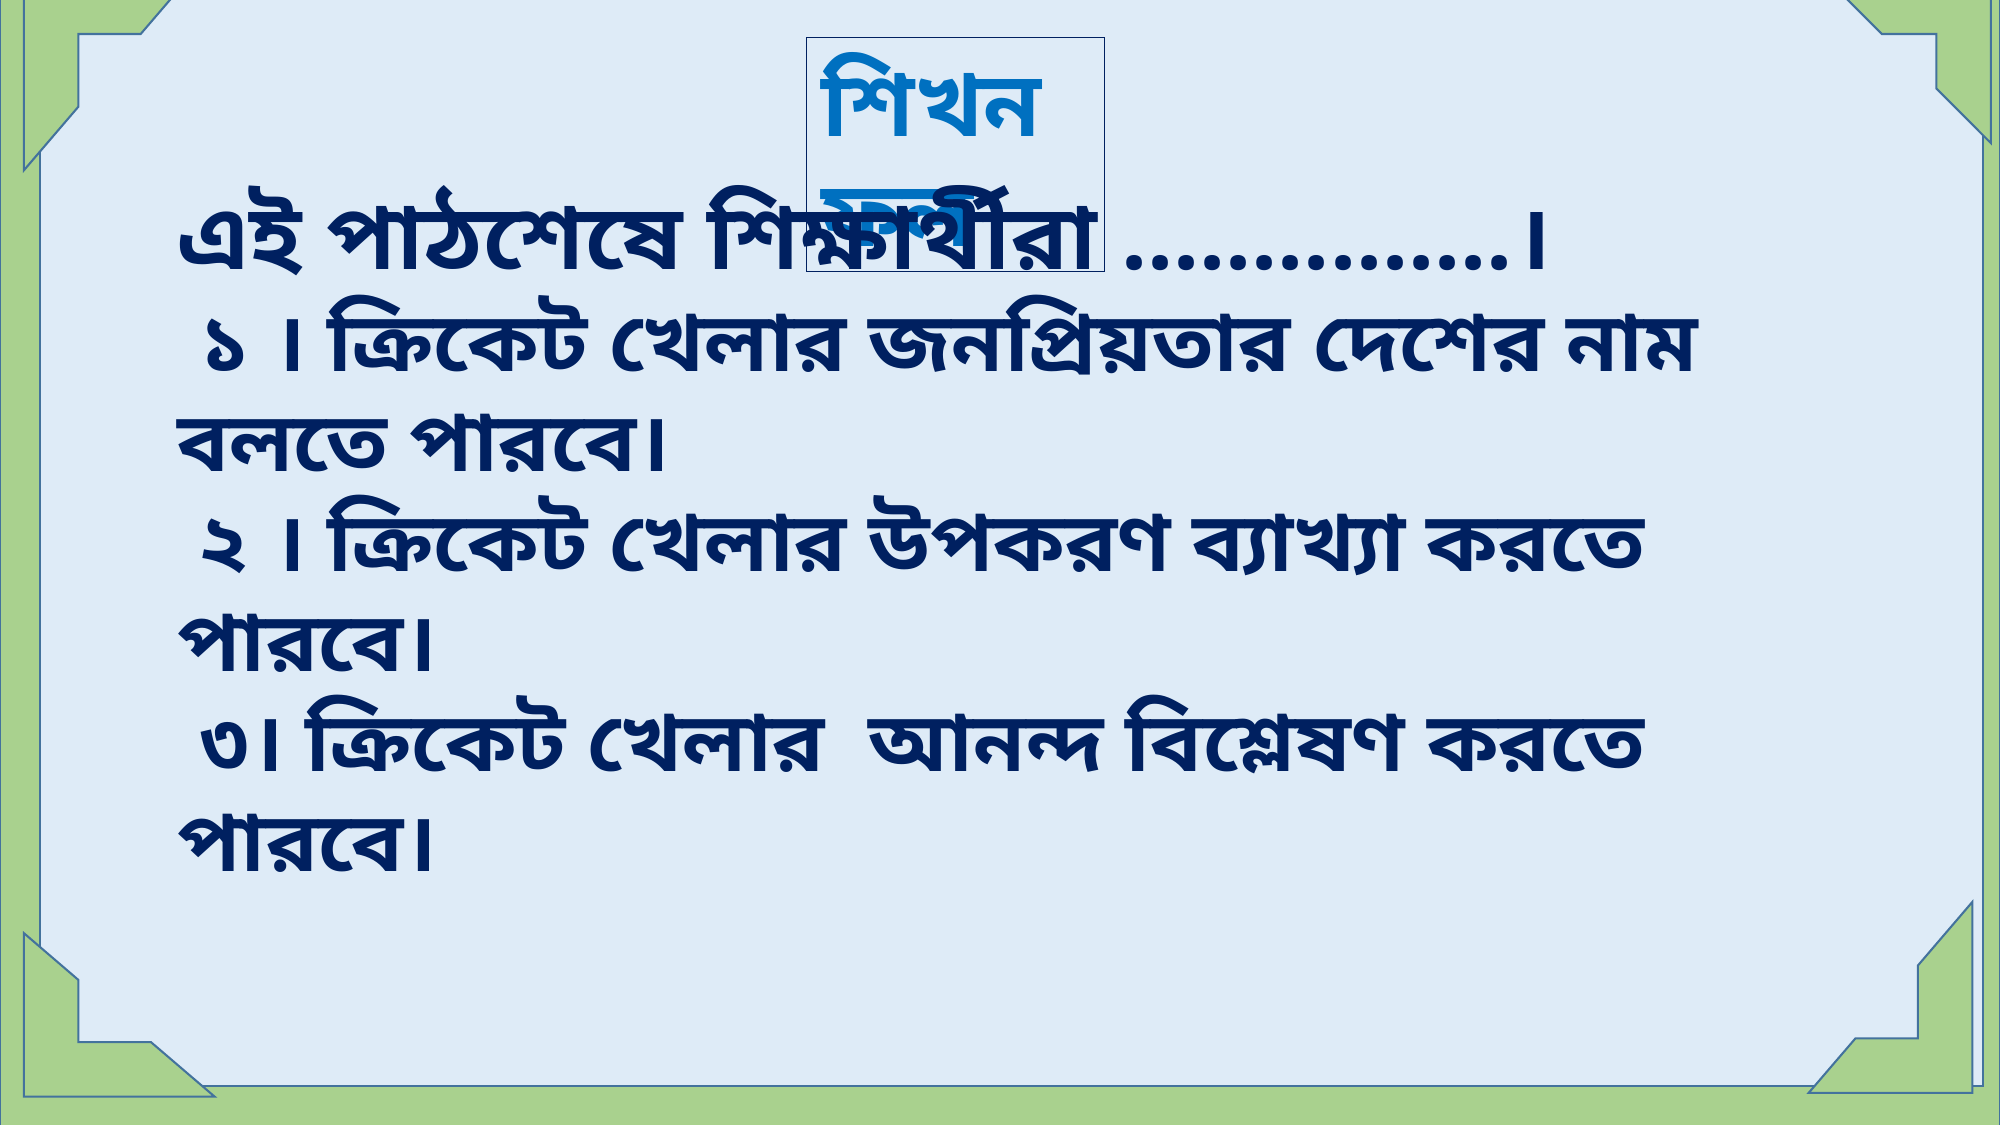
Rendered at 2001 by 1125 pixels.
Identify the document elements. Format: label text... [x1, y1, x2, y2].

text_box [22, 930, 218, 1098]
text_box [39, 0, 1984, 1087]
text_box শিখনফল [806, 37, 1105, 170]
text_box [1846, 0, 1992, 146]
text_box [0, 0, 2000, 1125]
text_box [22, 0, 172, 174]
text_box [1806, 899, 1974, 1094]
text_box এই পাঠশেষে শিক্ষার্থীরা ...............। ১ । ক্রিকেট খেলার জনপ্রিয়তার দেশের নাম বলতে পারবে। ২ । ক্রিকেট খেলার উপকরণ ব্যাখ্যা করতে পারবে। ৩। ক্রিকেট খেলার আনন্দ বিশ্লেষণ করতে পারবে। [162, 170, 1891, 895]
